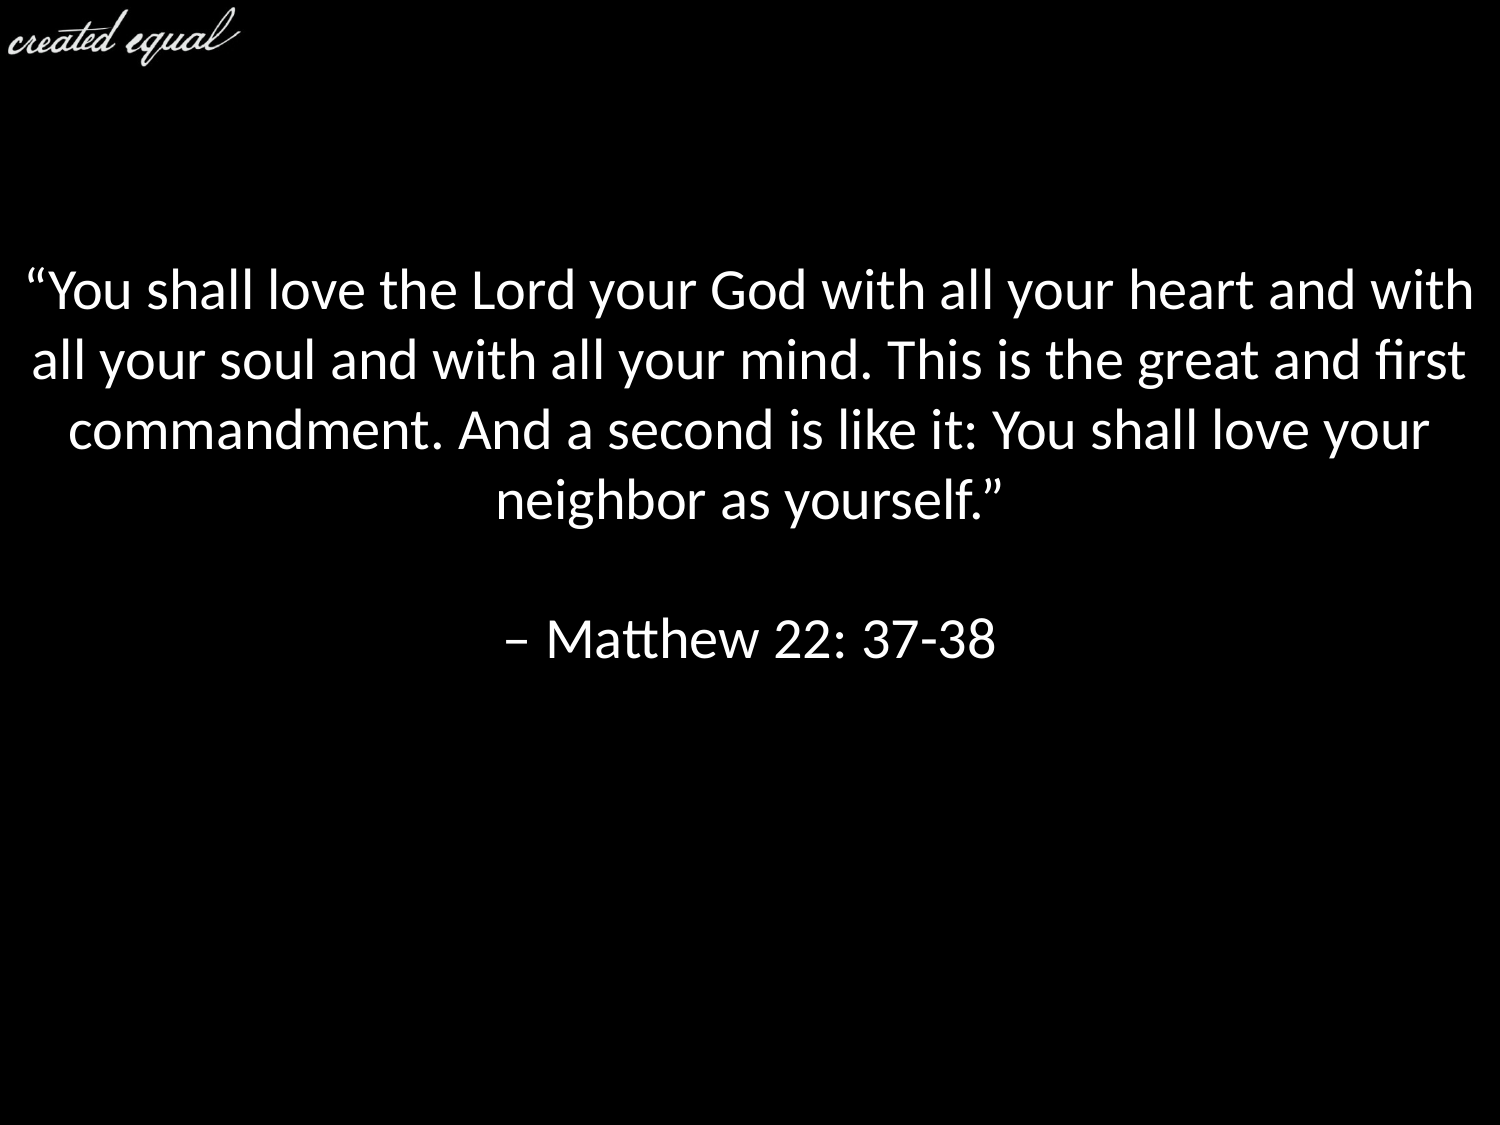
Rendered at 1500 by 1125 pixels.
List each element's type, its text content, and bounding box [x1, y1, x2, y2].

text_box “You shall love the Lord your God with all your heart and with all your soul and with all your mind. This is the great and first commandment. And a second is like it: You shall love your neighbor as yourself.” – Matthew 22: 37-38 [0, 243, 1500, 679]
picture [0, 1, 247, 69]
